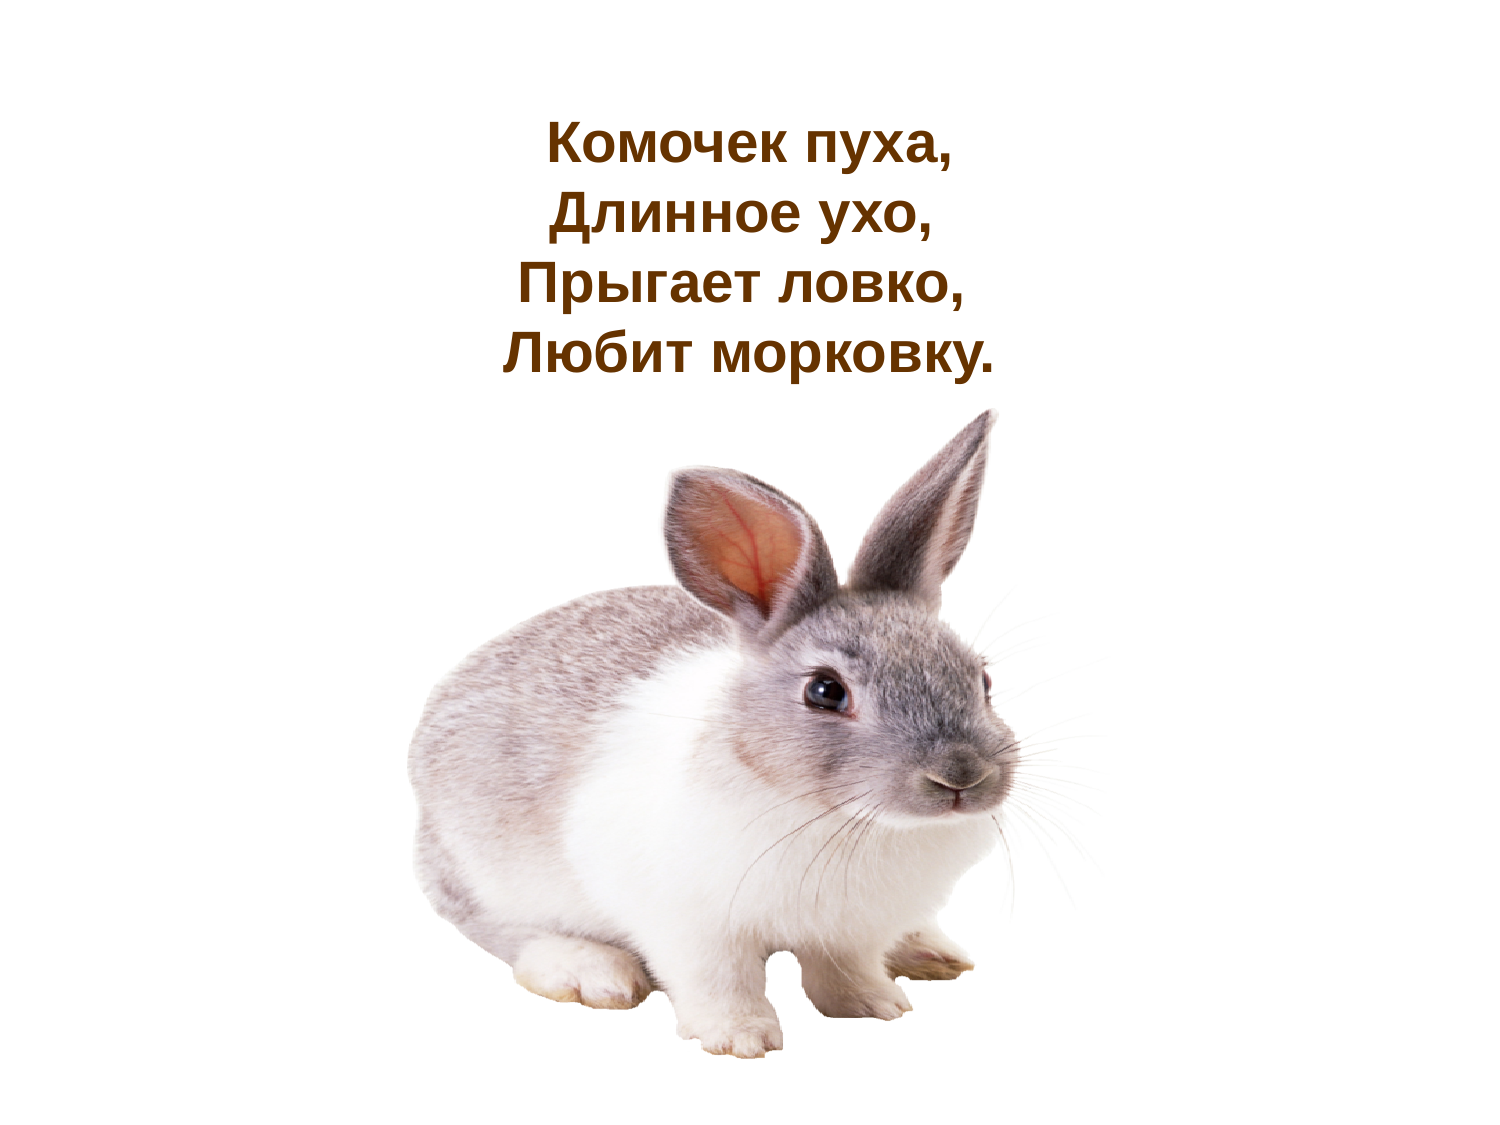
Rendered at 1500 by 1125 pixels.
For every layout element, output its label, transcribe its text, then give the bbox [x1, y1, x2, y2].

picture [407, 408, 1117, 1063]
title Комочек пуха, Длинное ухо, Прыгает ловко, Любит морковку. [75, 45, 1425, 233]
